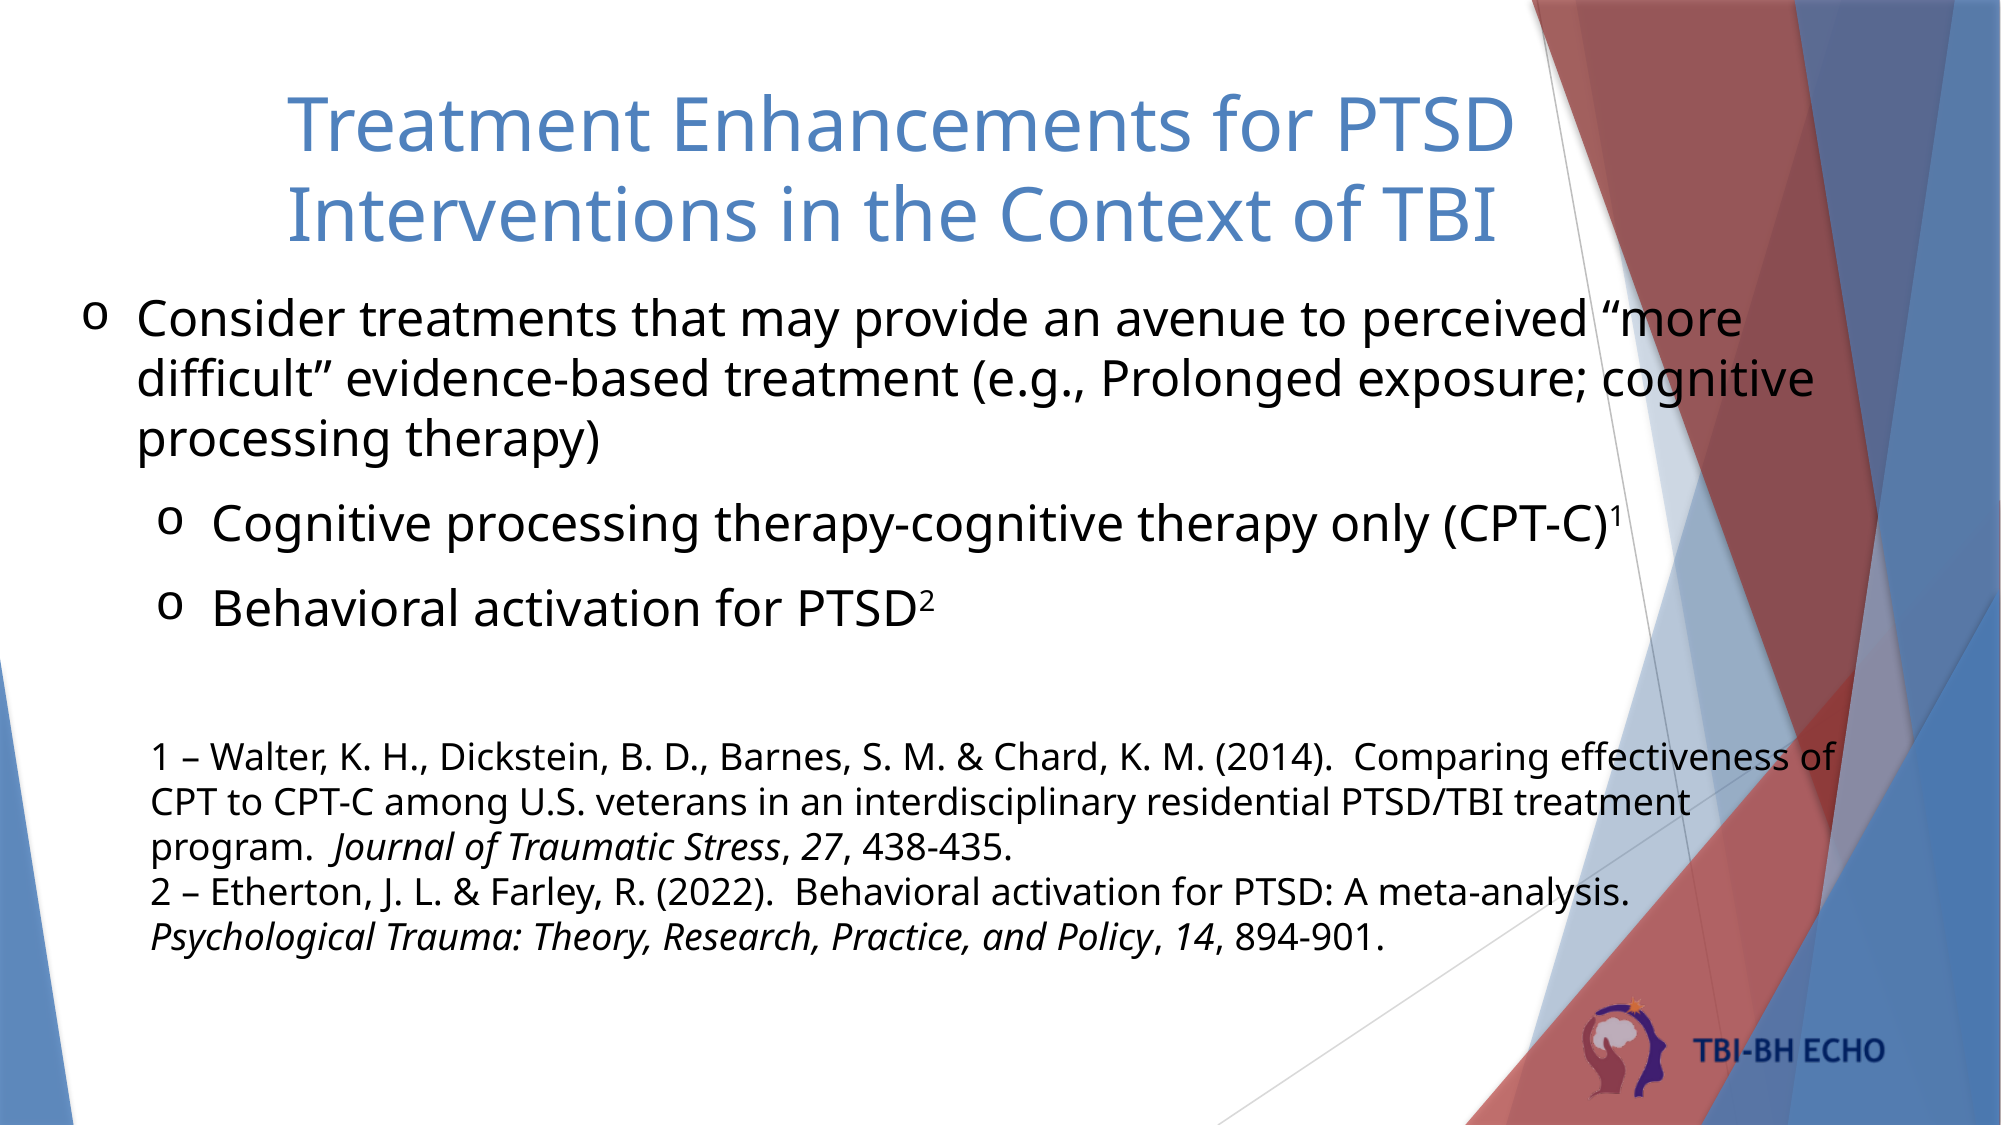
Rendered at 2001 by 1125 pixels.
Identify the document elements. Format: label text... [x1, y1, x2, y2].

picture [1532, 991, 1970, 1110]
text_box 1 – Walter, K. H., Dickstein, B. D., Barnes, S. M. & Chard, K. M. (2014). Comparing effectiveness of CPT to CPT-C among U.S. veterans in an interdisciplinary residential PTSD/TBI treatment program. Journal of Traumatic Stress, 27, 438-435. 2 – Etherton, J. L. & Farley, R. (2022). Behavioral activation for PTSD: A meta-analysis. Psychological Trauma: Theory, Research, Practice, and Policy, 14, 894-901. [135, 725, 1856, 965]
text_box Consider treatments that may provide an avenue to perceived “more difficult” evidence-based treatment (e.g., Prolonged exposure; cognitive processing therapy) Cognitive processing therapy-cognitive therapy only (CPT-C)1 Behavioral activation for PTSD2 [65, 278, 1926, 644]
title Treatment Enhancements for PTSD Interventions in the Context of TBI [272, 69, 1555, 278]
